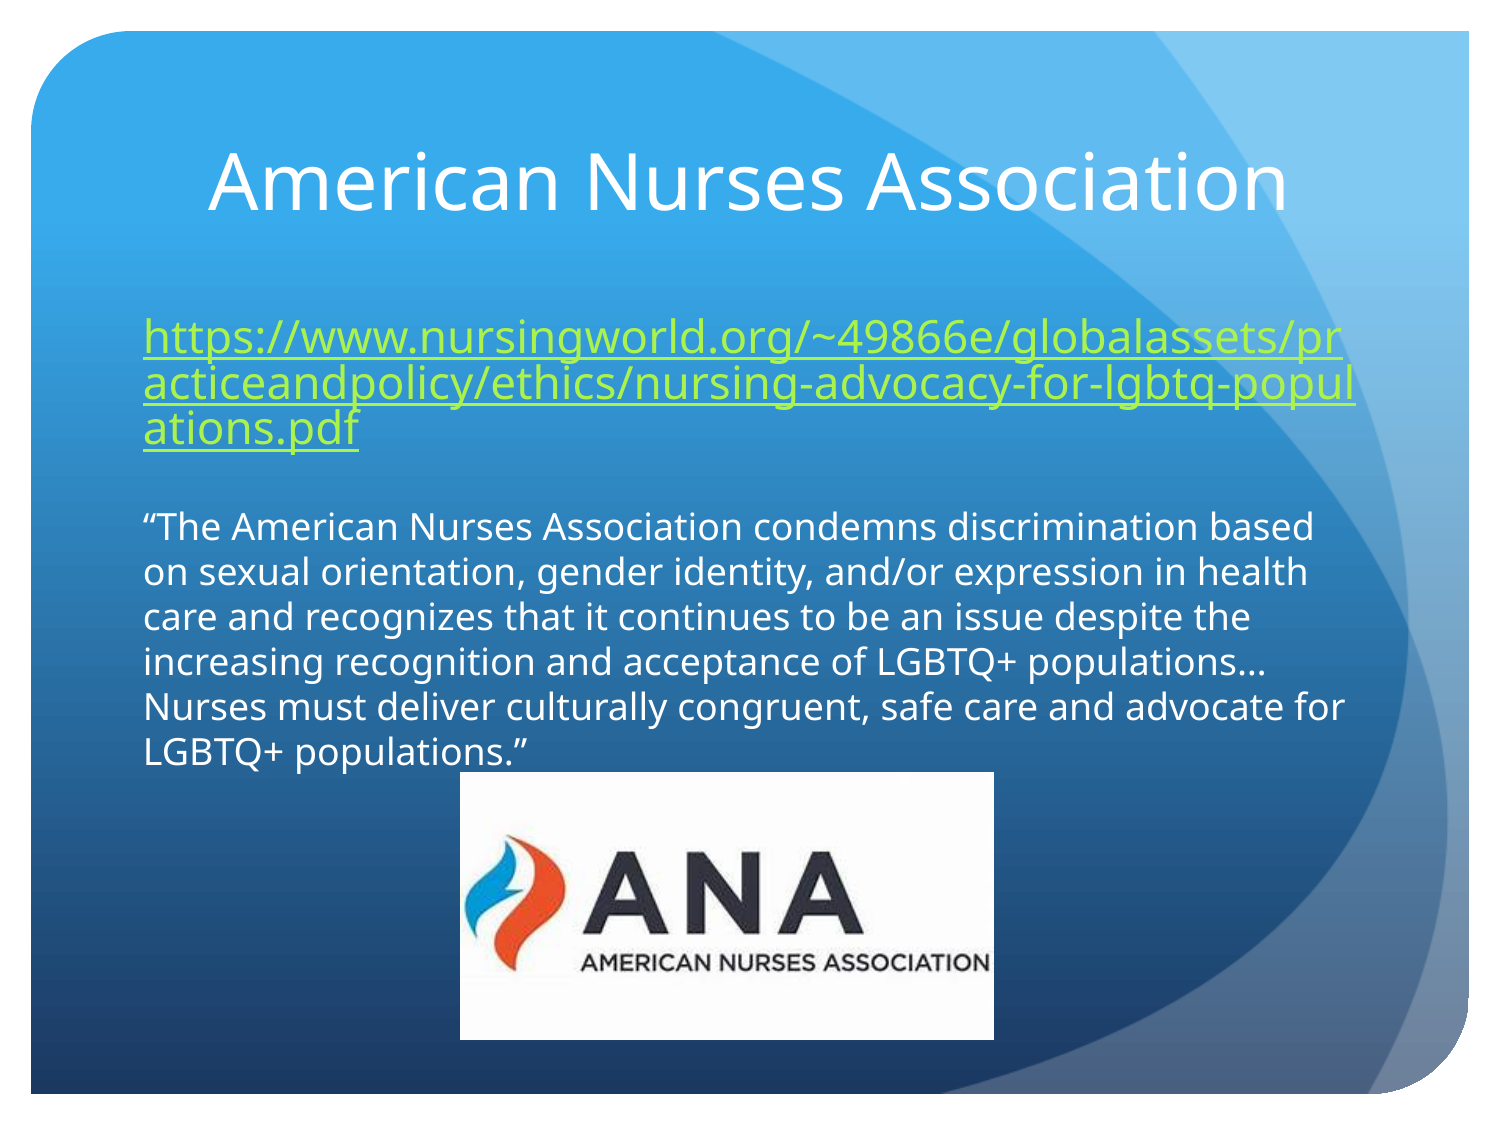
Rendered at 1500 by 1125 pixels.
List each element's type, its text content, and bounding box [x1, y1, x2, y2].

list https://www.nursingworld.org/~49866e/globalassets/practiceandpolicy/ethics/nursing-advocacy-for-lgbtq-populations.pdf “The American Nurses Association condemns discrimination based on sexual orientation, gender identity, and/or expression in health care and recognizes that it continues to be an issue despite the increasing recognition and acceptance of LGBTQ+ populations…Nurses must deliver culturally congruent, safe care and advocate for LGBTQ+ populations.” [127, 299, 1372, 801]
title American Nurses Association [127, 62, 1372, 234]
picture [24, 30, 1473, 1094]
